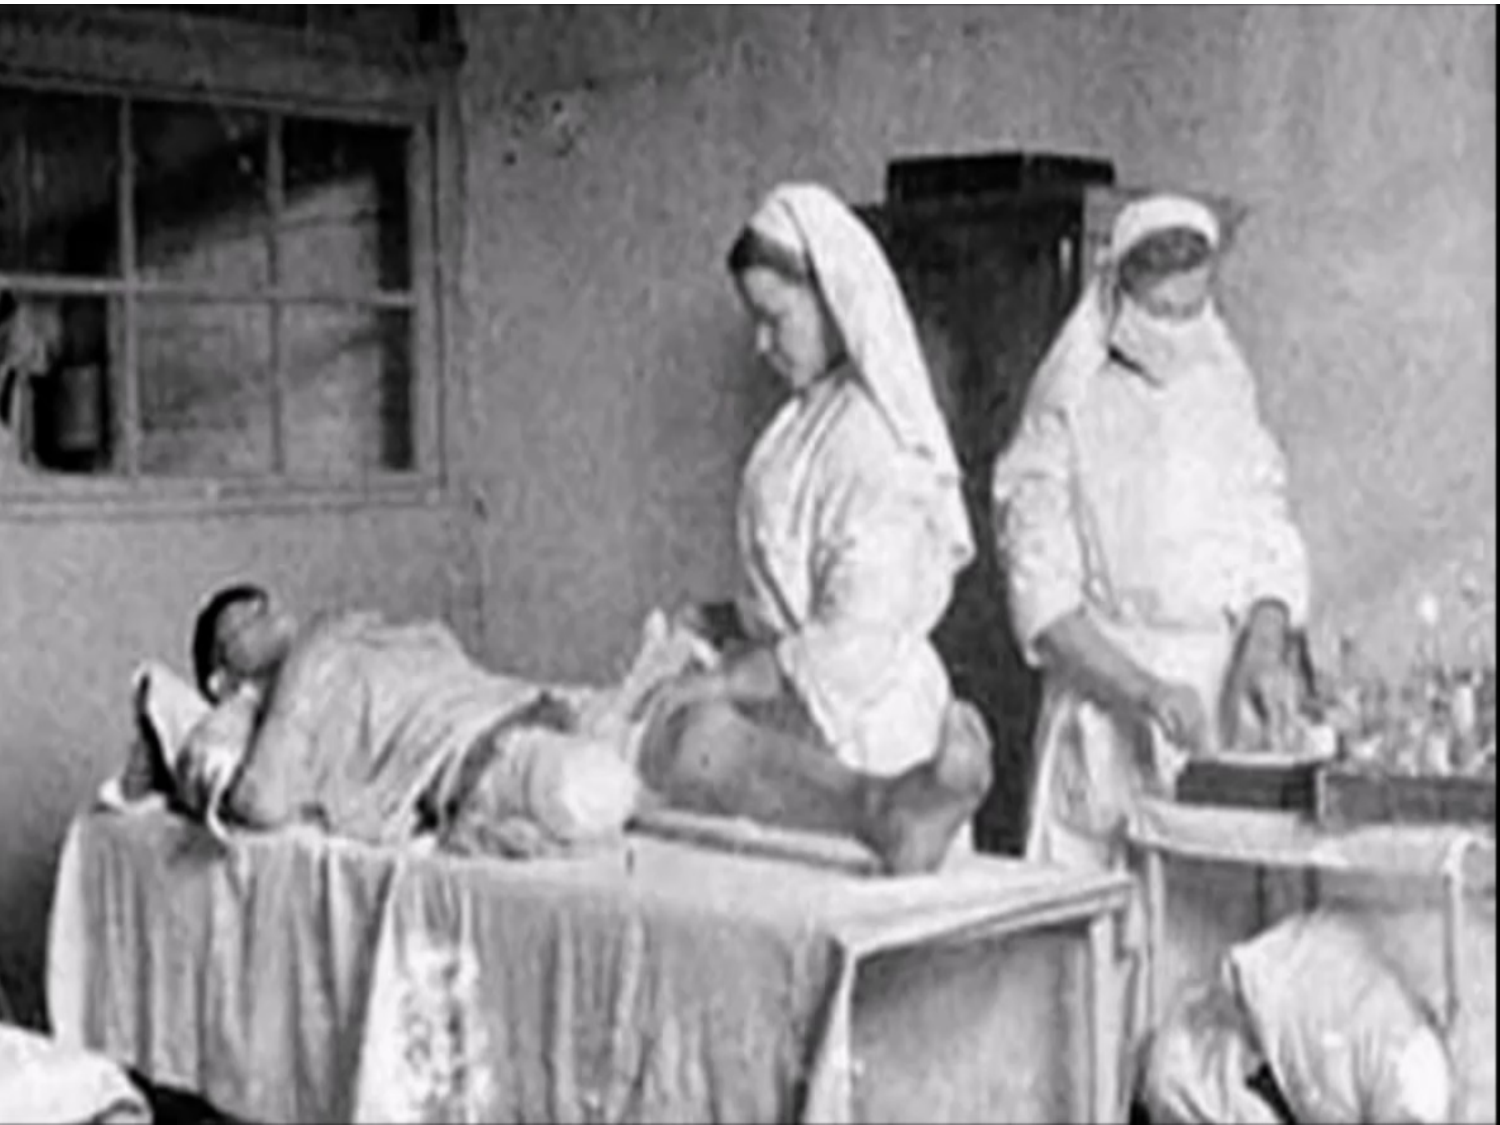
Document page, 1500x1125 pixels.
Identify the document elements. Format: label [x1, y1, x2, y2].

list [0, 4, 1500, 1125]
